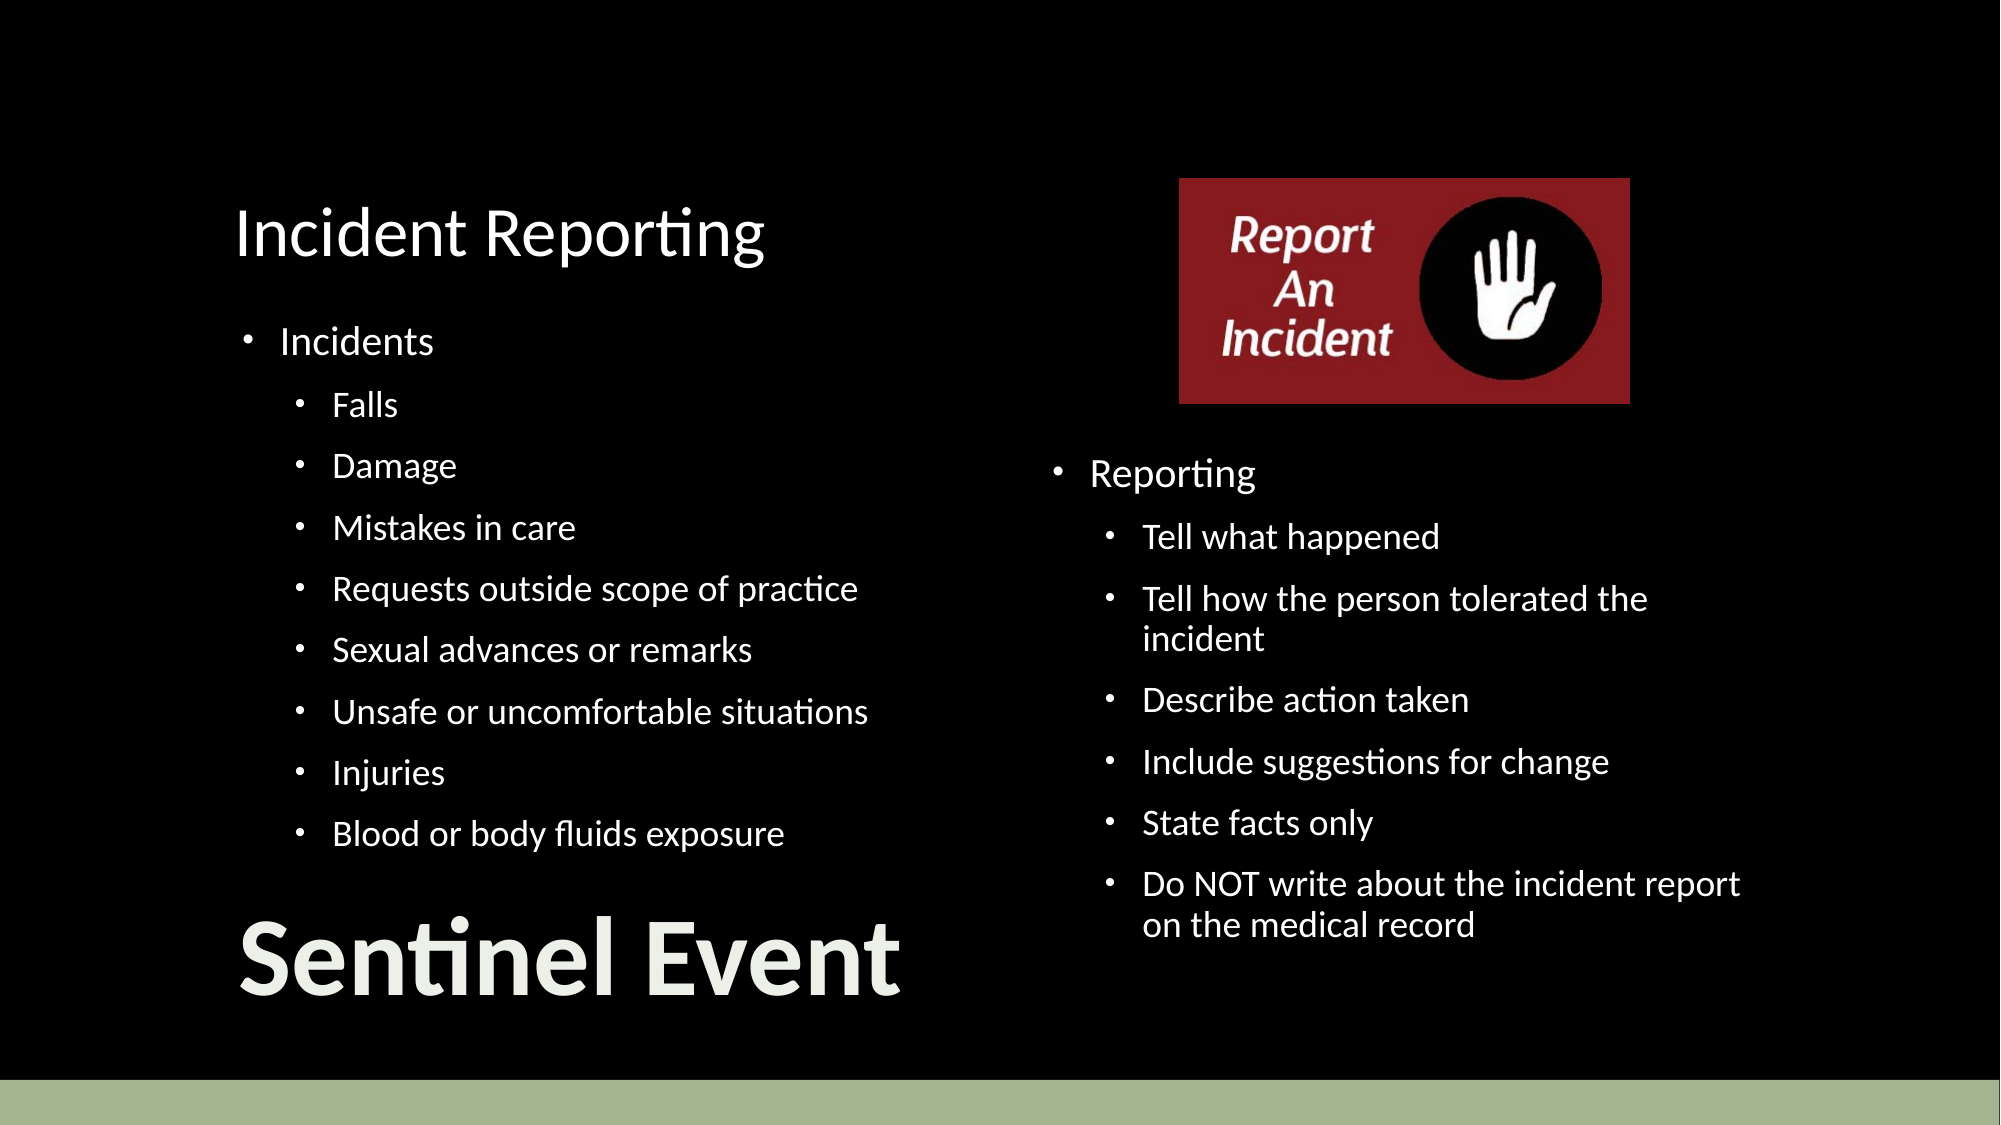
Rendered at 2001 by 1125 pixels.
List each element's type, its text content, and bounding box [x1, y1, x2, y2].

text_box Sentinel Event [223, 895, 919, 1026]
list Incidents Falls Damage Mistakes in care Requests outside scope of practice Sexual advances or remarks Unsafe or uncomfortable situations Injuries Blood or body fluids exposure [219, 311, 970, 895]
picture [1179, 178, 1630, 404]
list Reporting Tell what happened Tell how the person tolerated the incident Describe action taken Include suggestions for change State facts only Do NOT write about the incident report on the medical record [1029, 444, 1780, 959]
title Incident Reporting [219, 76, 1780, 279]
